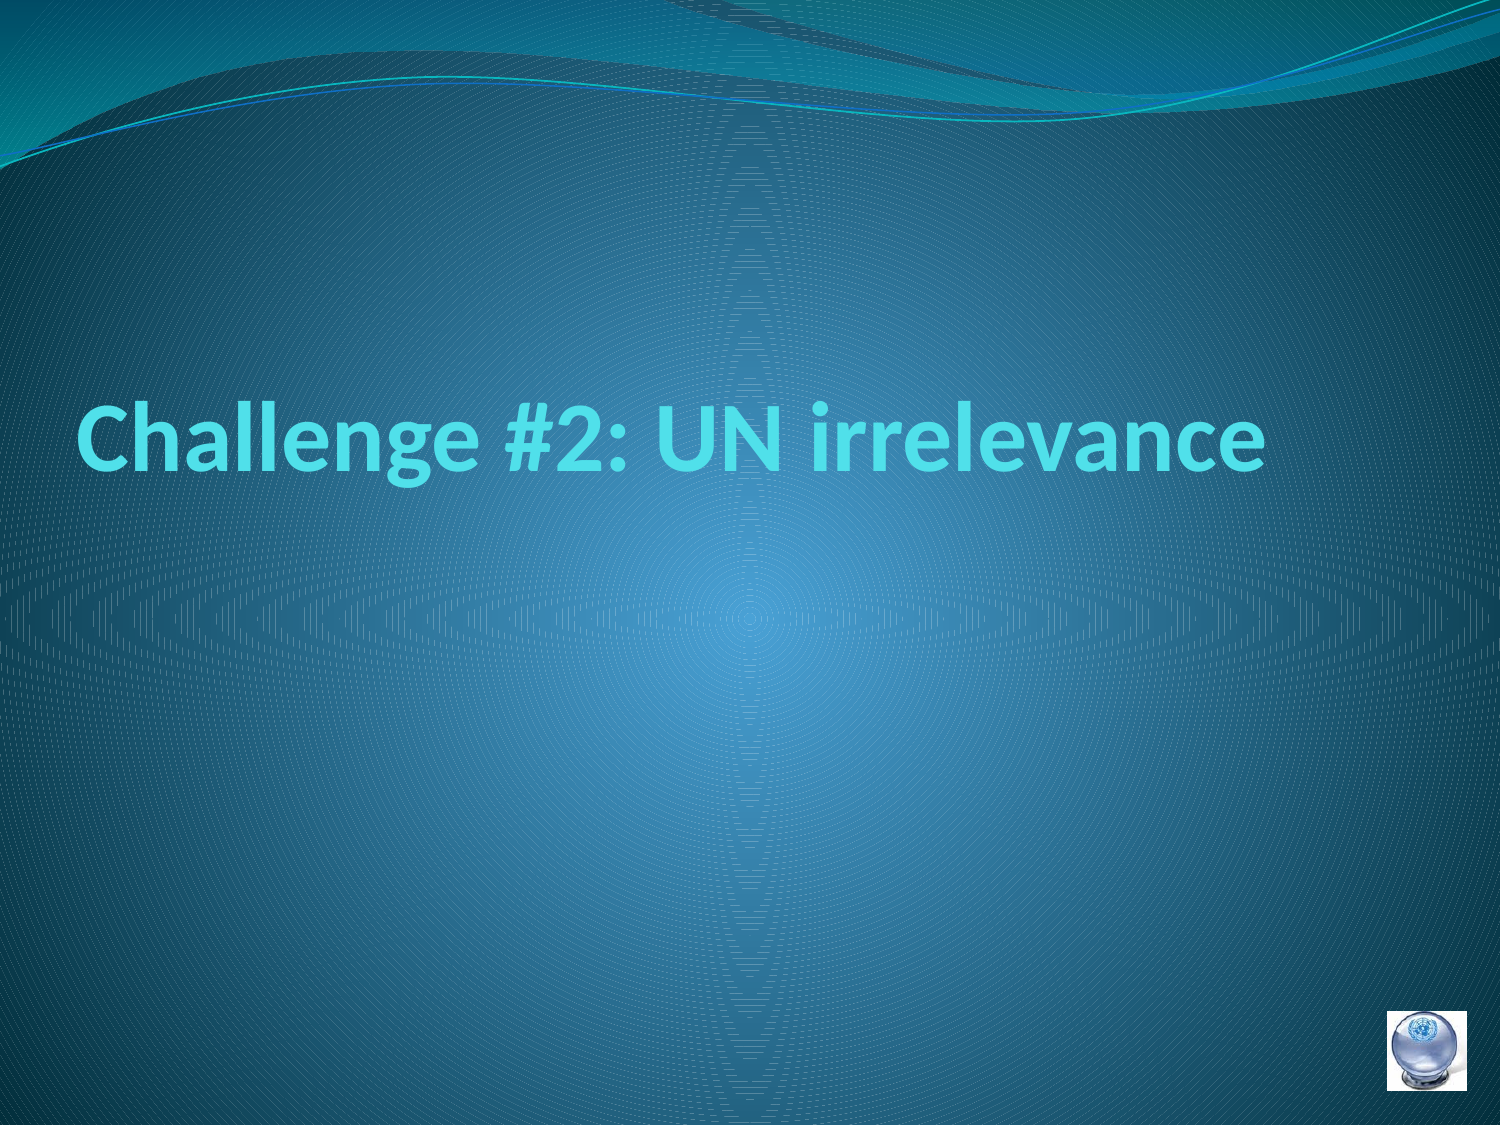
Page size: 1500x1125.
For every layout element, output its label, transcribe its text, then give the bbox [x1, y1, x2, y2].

picture [1387, 1011, 1468, 1091]
title Challenge #2: UN irrelevance [76, 0, 1500, 492]
